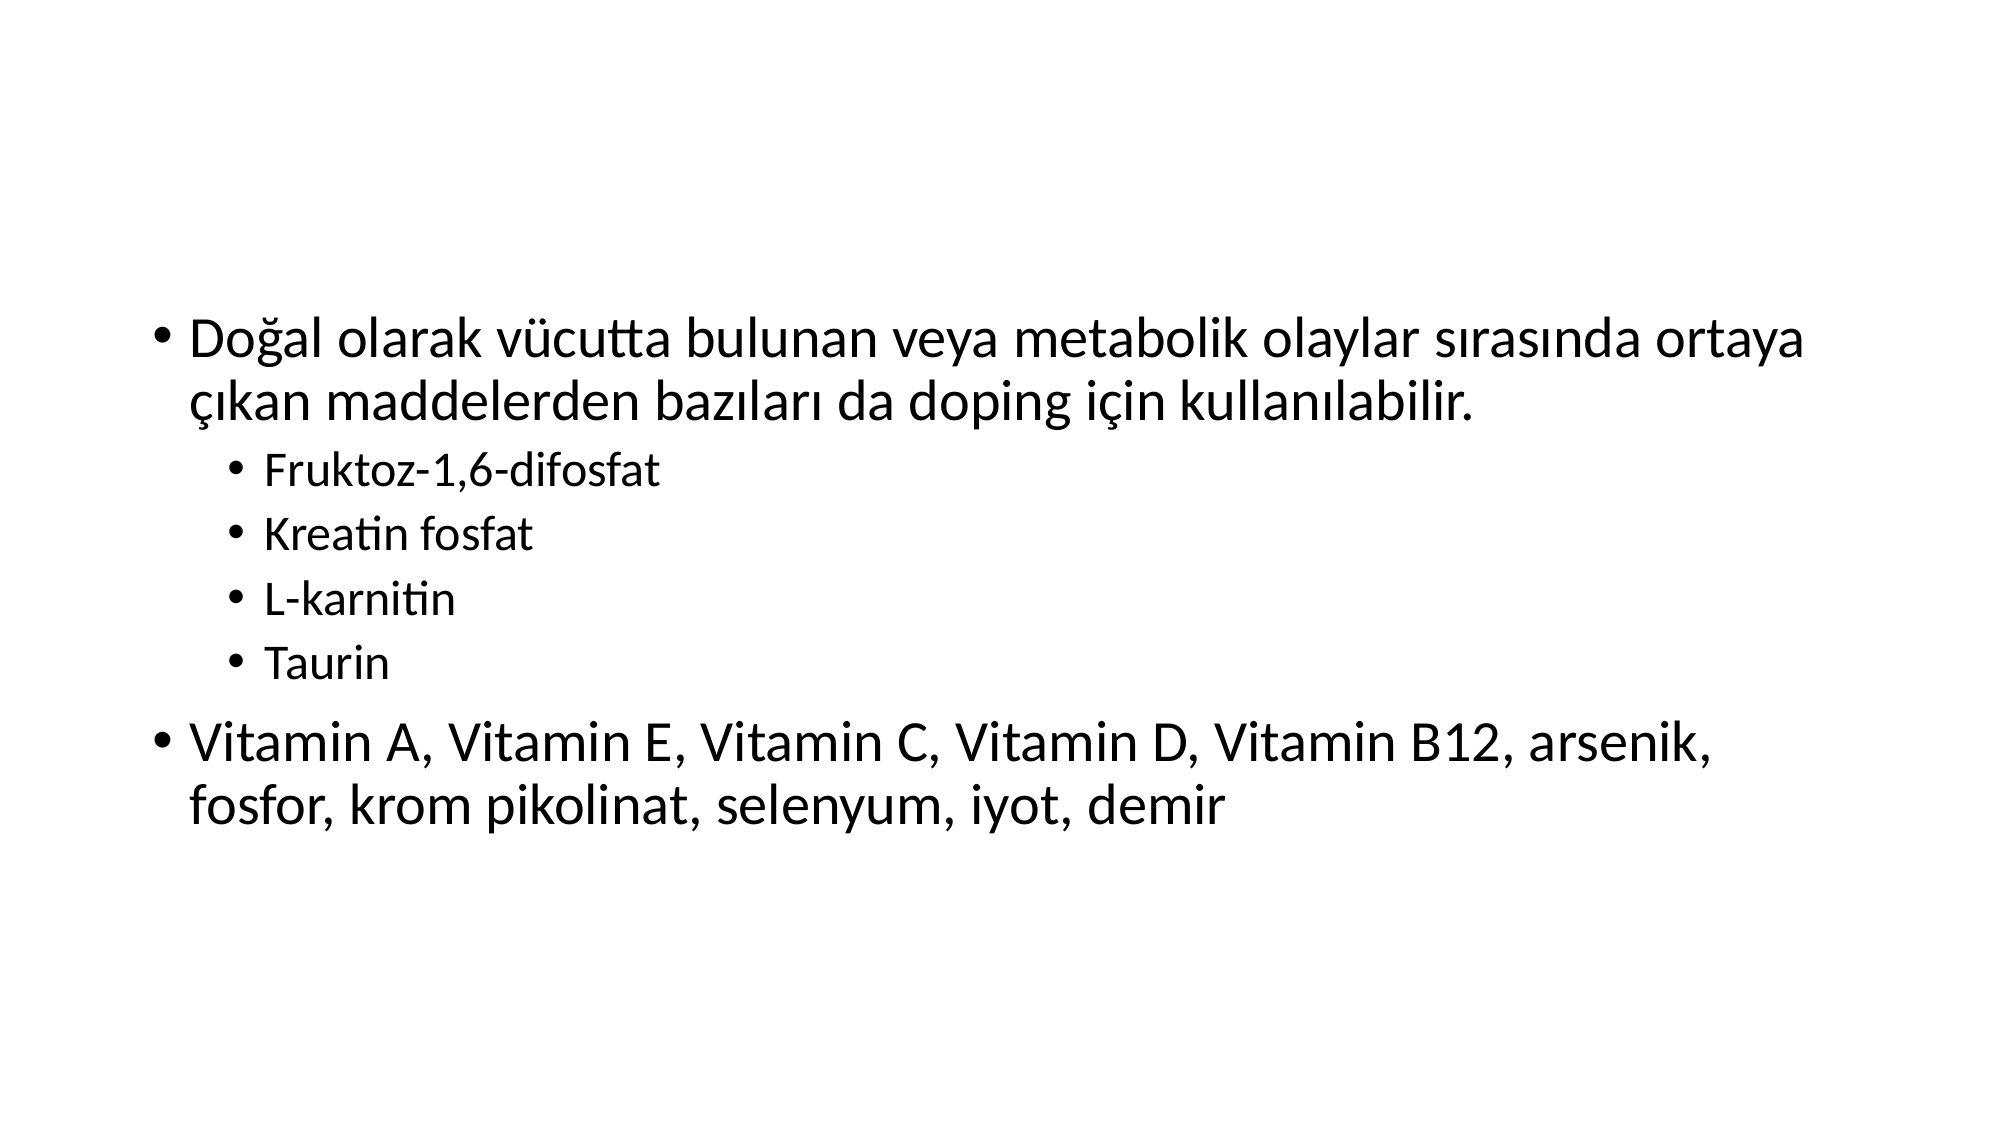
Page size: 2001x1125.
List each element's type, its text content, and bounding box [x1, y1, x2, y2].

list Doğal olarak vücutta bulunan veya metabolik olaylar sırasında ortaya çıkan maddelerden bazıları da doping için kullanılabilir. Fruktoz-1,6-difosfat Kreatin fosfat L-karnitin Taurin Vitamin A, Vitamin E, Vitamin C, Vitamin D, Vitamin B12, arsenik, fosfor, krom pikolinat, selenyum, iyot, demir [137, 299, 1863, 1014]
